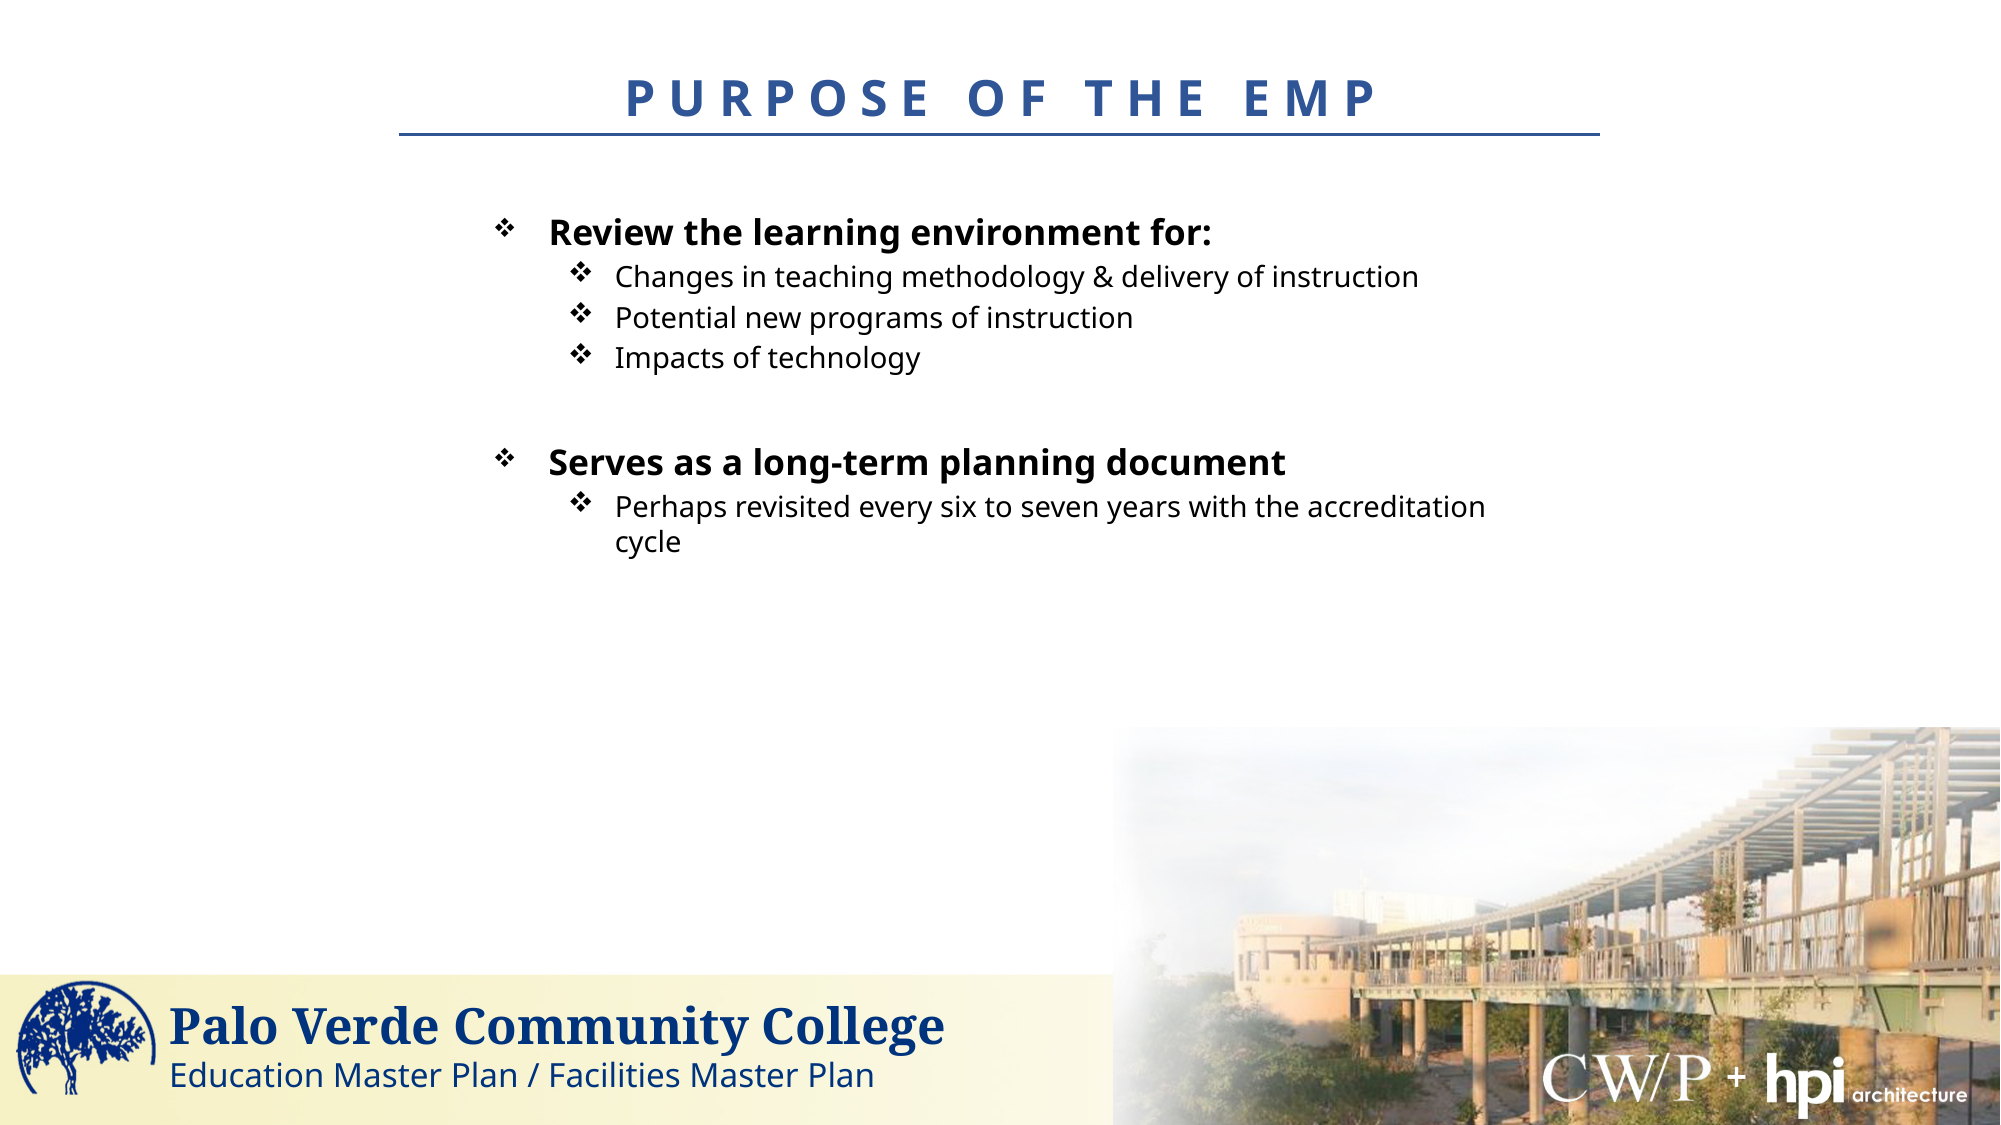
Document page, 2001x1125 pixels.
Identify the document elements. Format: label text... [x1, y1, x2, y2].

text_box PURPOSE OF THE EMP [0, 58, 2000, 134]
picture [0, 659, 2000, 1125]
text_box Review the learning environment for: Changes in teaching methodology & delivery of instruction Potential new programs of instruction Impacts of technology Serves as a long-term planning document Perhaps revisited every six to seven years with the accreditation cycle [477, 210, 1526, 659]
